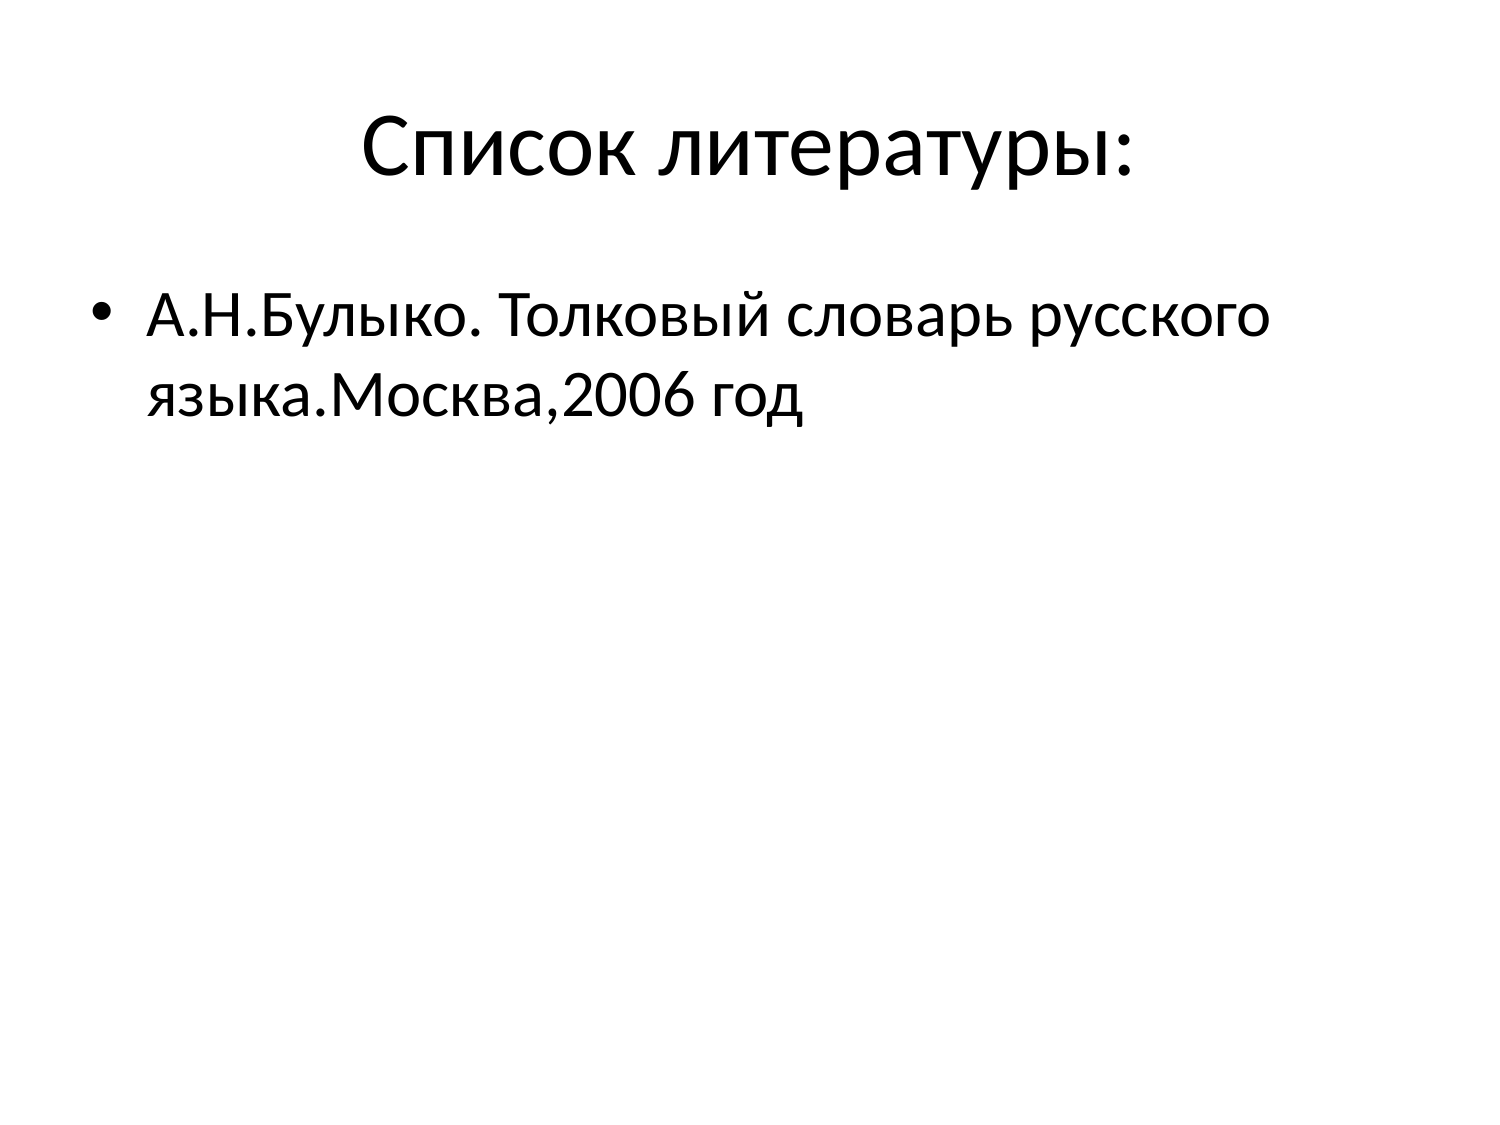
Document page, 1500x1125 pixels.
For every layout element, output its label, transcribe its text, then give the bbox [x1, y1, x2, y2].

list А.Н.Булыко. Толковый словарь русского языка.Москва,2006 год [75, 262, 1425, 1005]
title Список литературы: [75, 45, 1425, 233]
